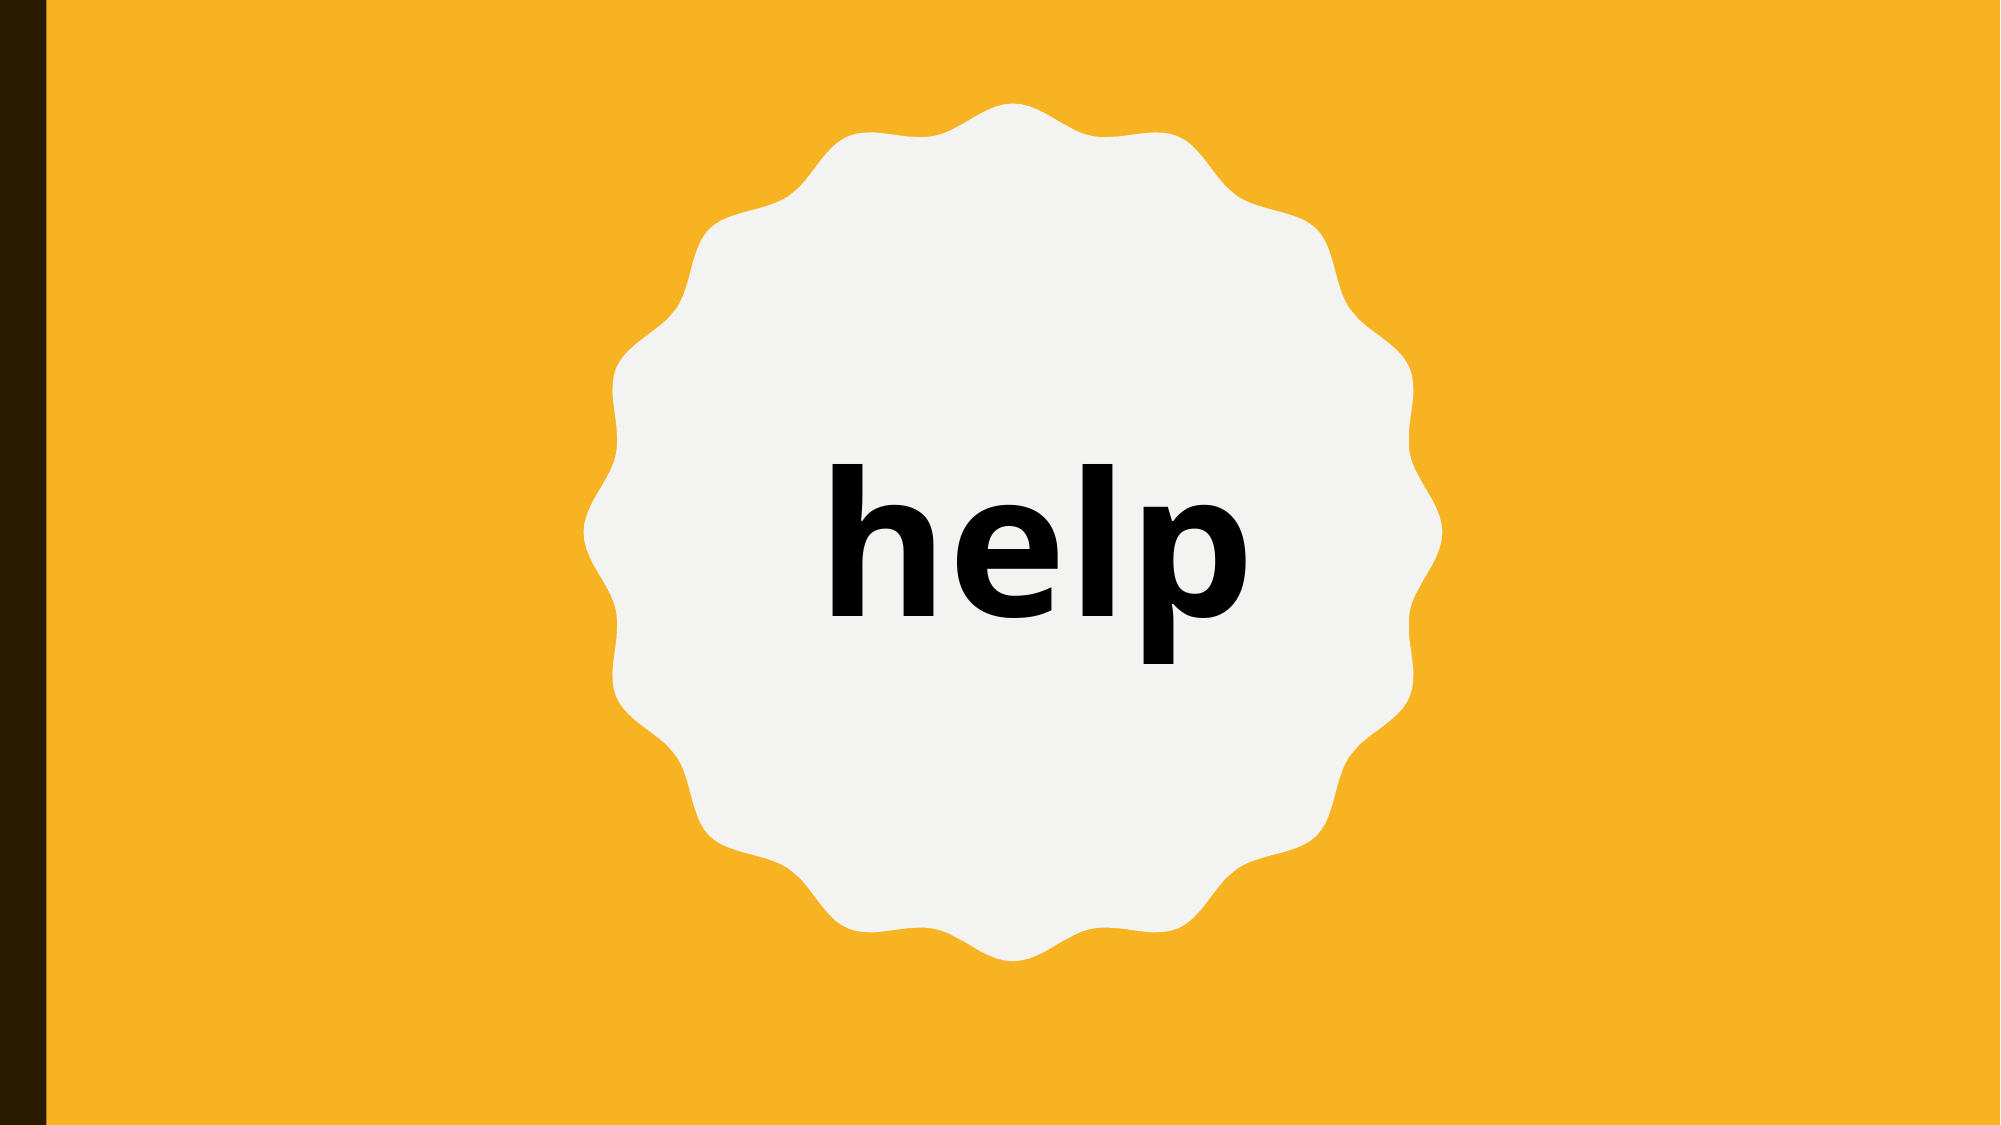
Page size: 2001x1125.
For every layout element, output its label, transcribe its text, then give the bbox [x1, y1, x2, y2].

text_box help [802, 409, 1508, 665]
